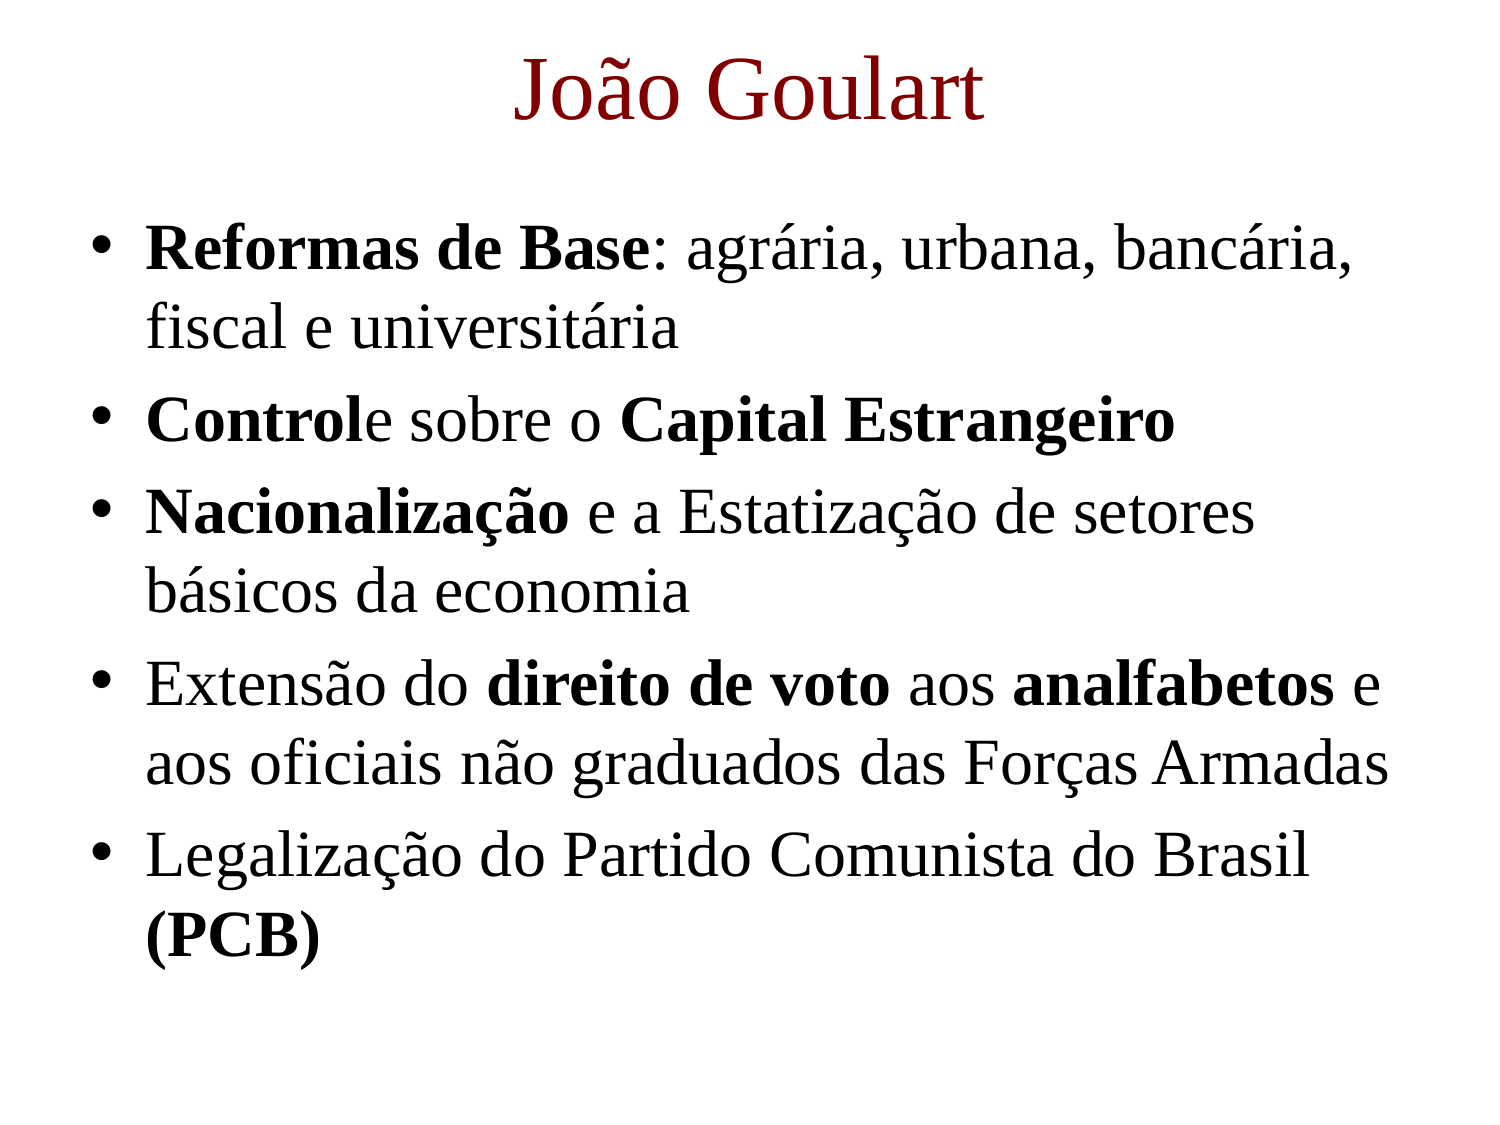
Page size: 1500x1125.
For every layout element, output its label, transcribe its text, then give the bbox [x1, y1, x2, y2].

title João Goulart [75, 19, 1425, 147]
list Reformas de Base: agrária, urbana, bancária, fiscal e universitária Controle sobre o Capital Estrangeiro Nacionalização e a Estatização de setores básicos da economia Extensão do direito de voto aos analfabetos e aos oficiais não graduados das Forças Armadas Legalização do Partido Comunista do Brasil (PCB) [75, 196, 1425, 1005]
